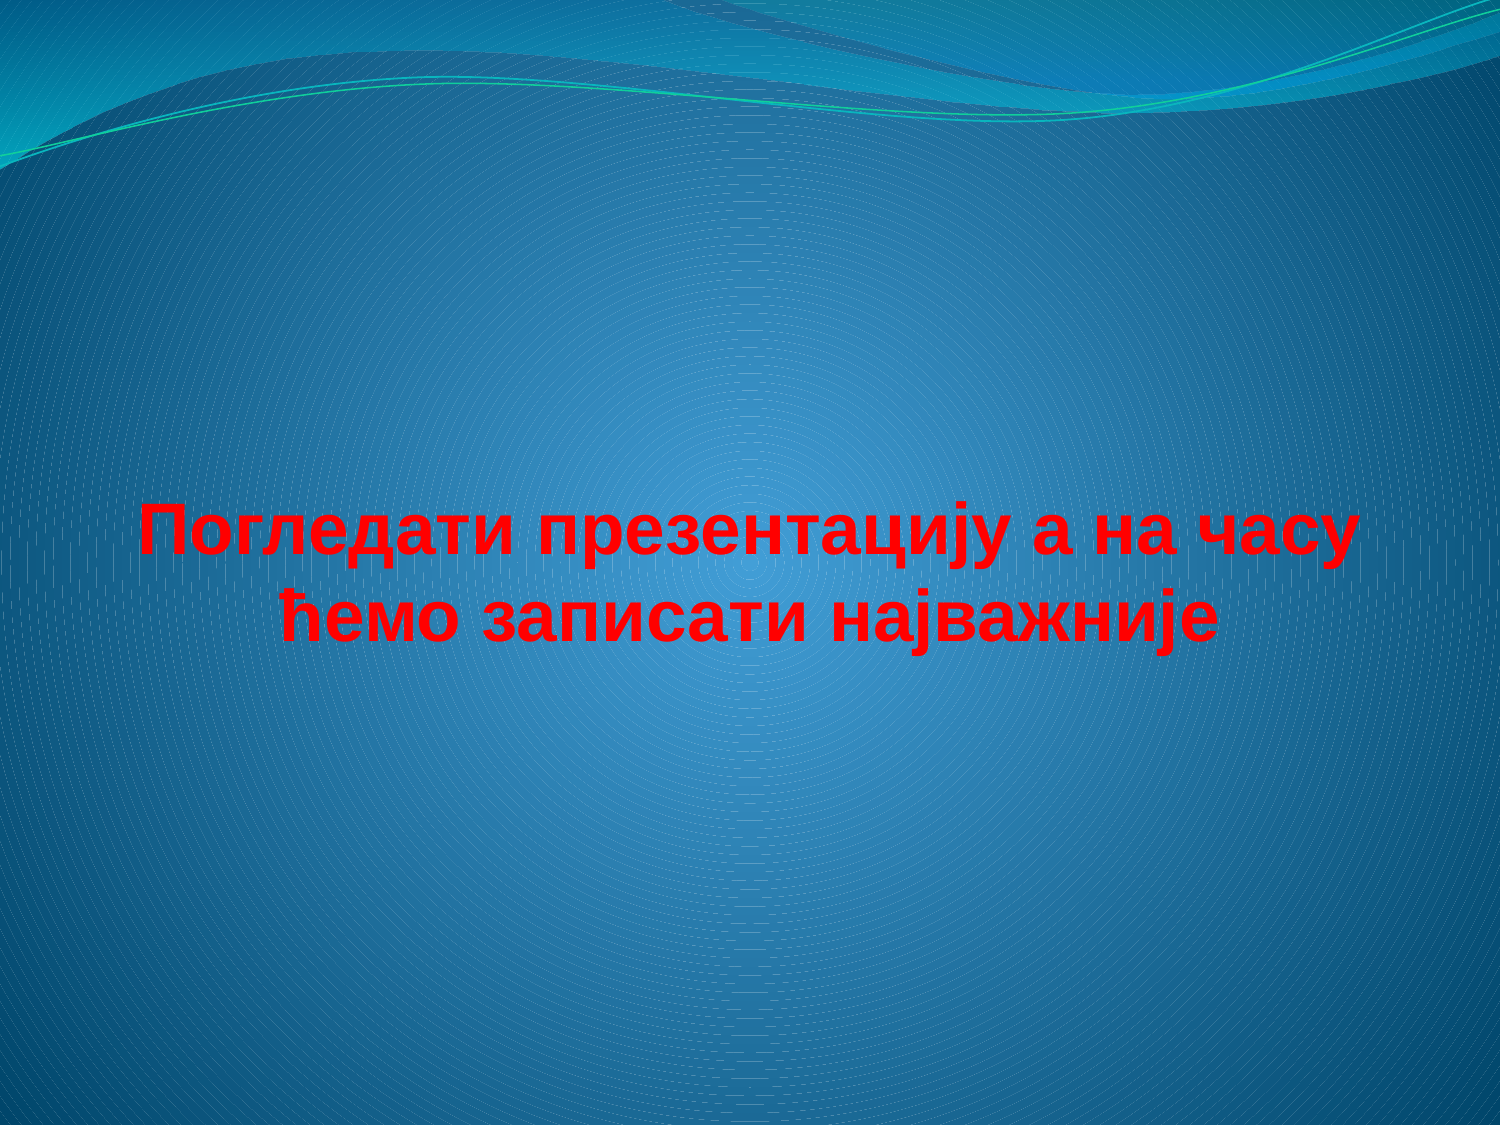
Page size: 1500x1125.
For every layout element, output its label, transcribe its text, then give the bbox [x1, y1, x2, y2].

title Погледати презентацију а на часу ћемо записати најважније [68, 468, 1432, 657]
